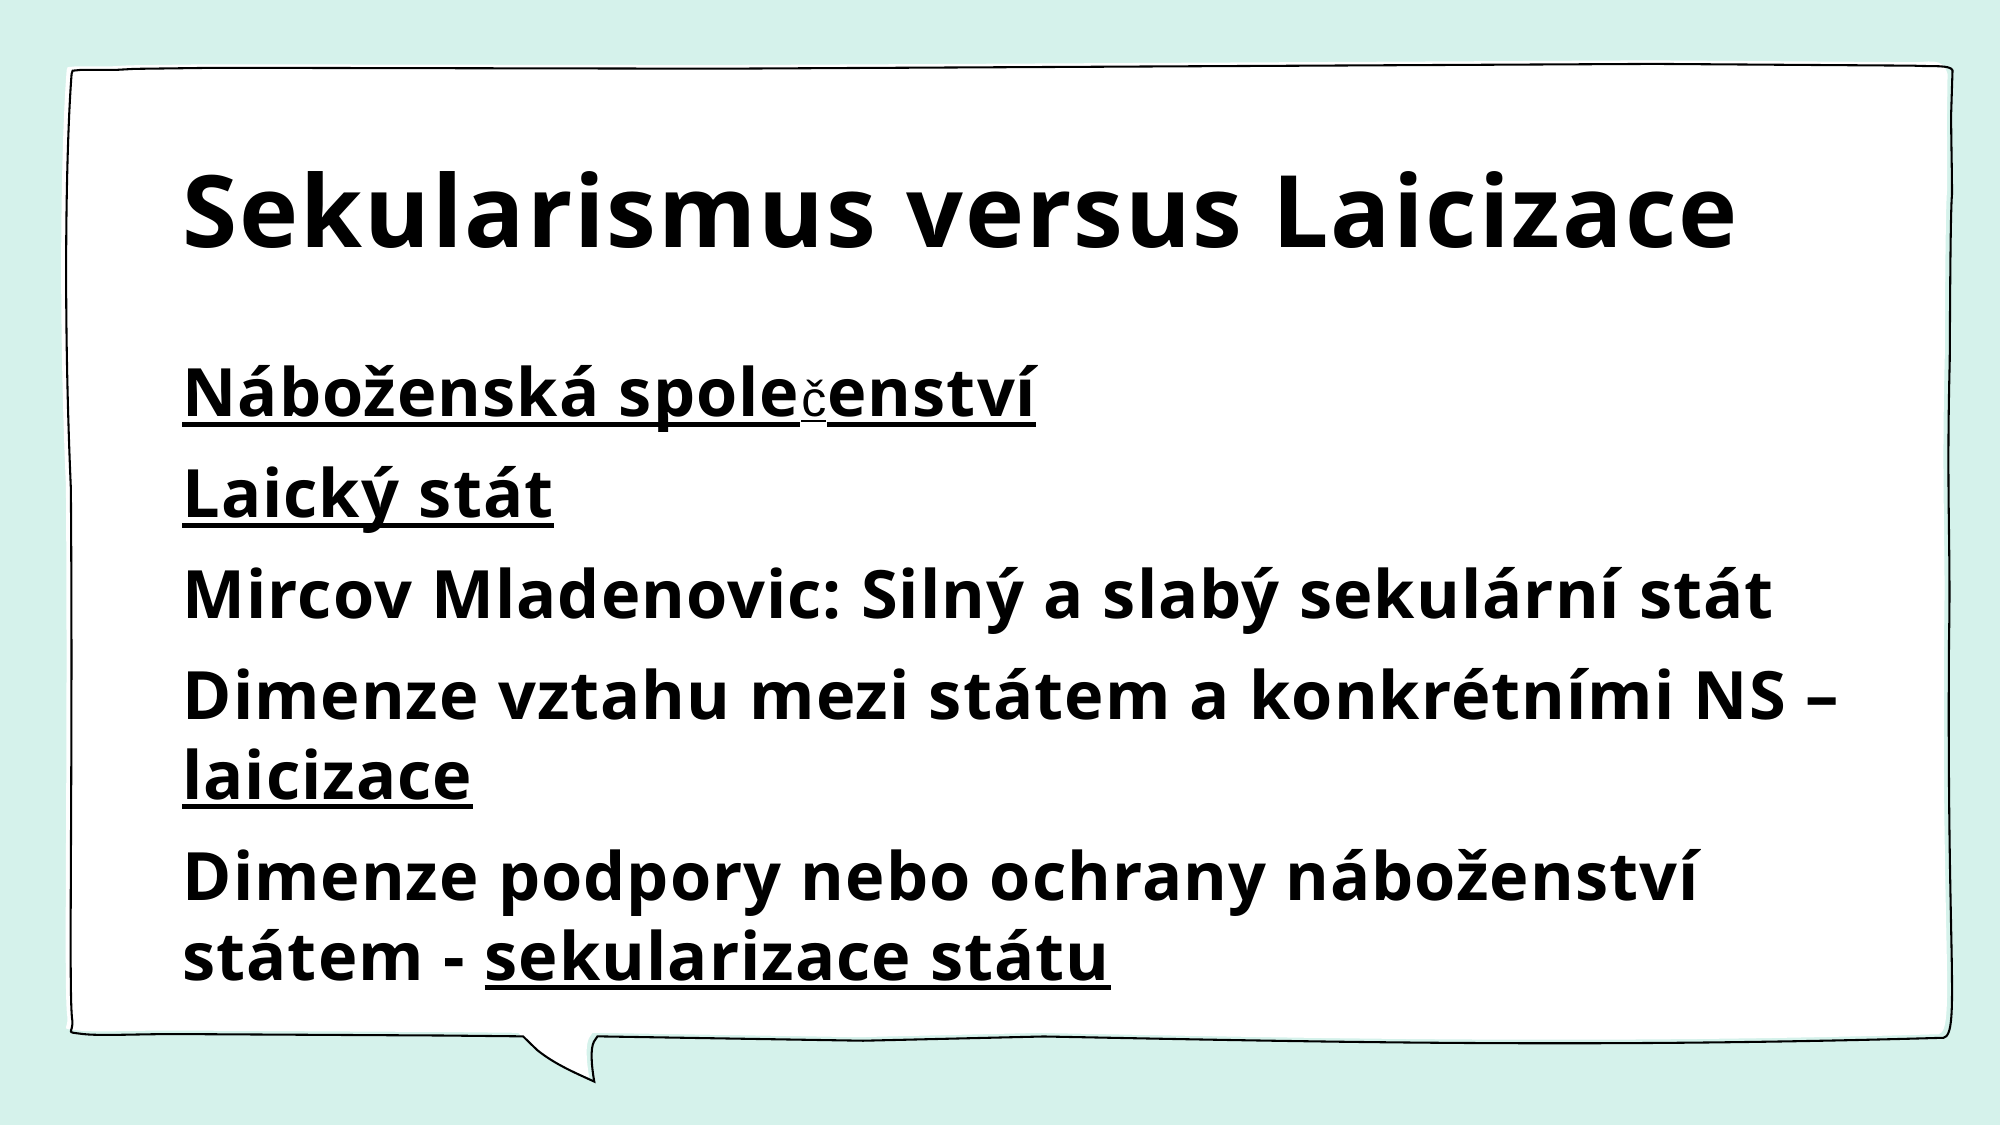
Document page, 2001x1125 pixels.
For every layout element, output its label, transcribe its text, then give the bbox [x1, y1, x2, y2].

title Sekularismus versus Laicizace [167, 91, 1863, 324]
list Náboženská společenství Laický stát Mircov Mladenovic: Silný a slabý sekulární stát Dimenze vztahu mezi státem a konkrétními NS – laicizace Dimenze podpory nebo ochrany náboženství státem - sekularizace státu [167, 342, 1863, 971]
